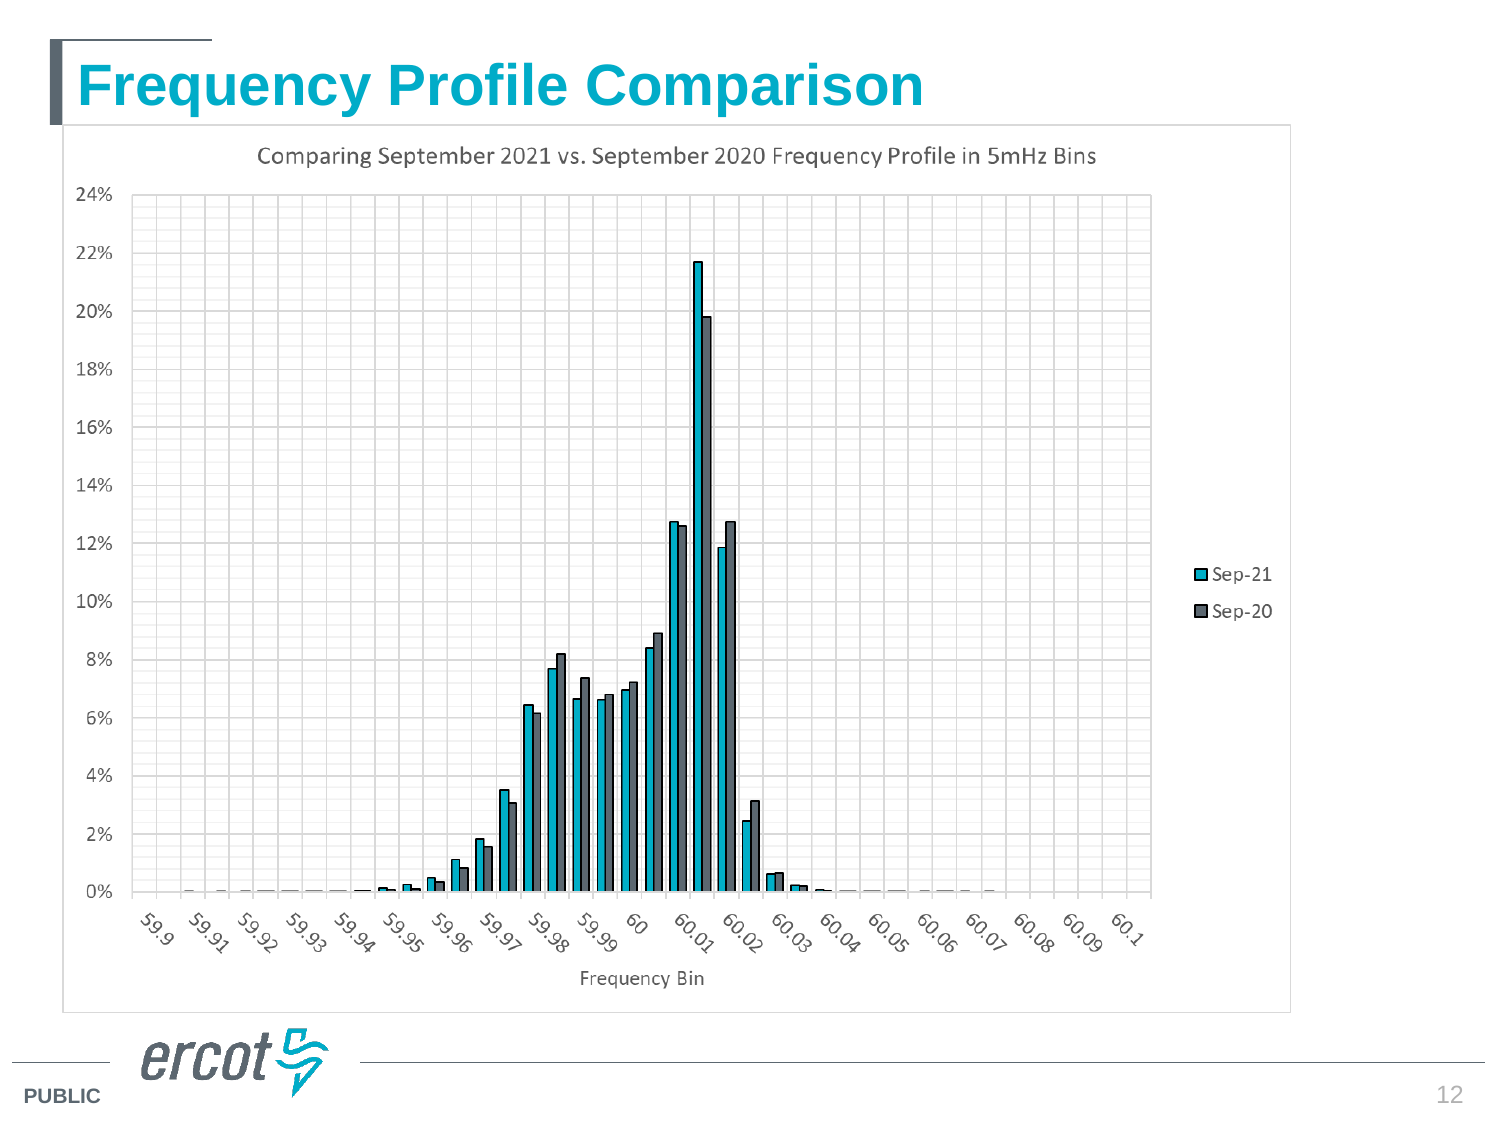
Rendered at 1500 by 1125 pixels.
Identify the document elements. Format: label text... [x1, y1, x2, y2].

picture [62, 124, 1292, 1013]
slide_number 12 [1412, 1076, 1488, 1112]
picture [137, 1024, 332, 1100]
title Frequency Profile Comparison [62, 39, 1450, 125]
